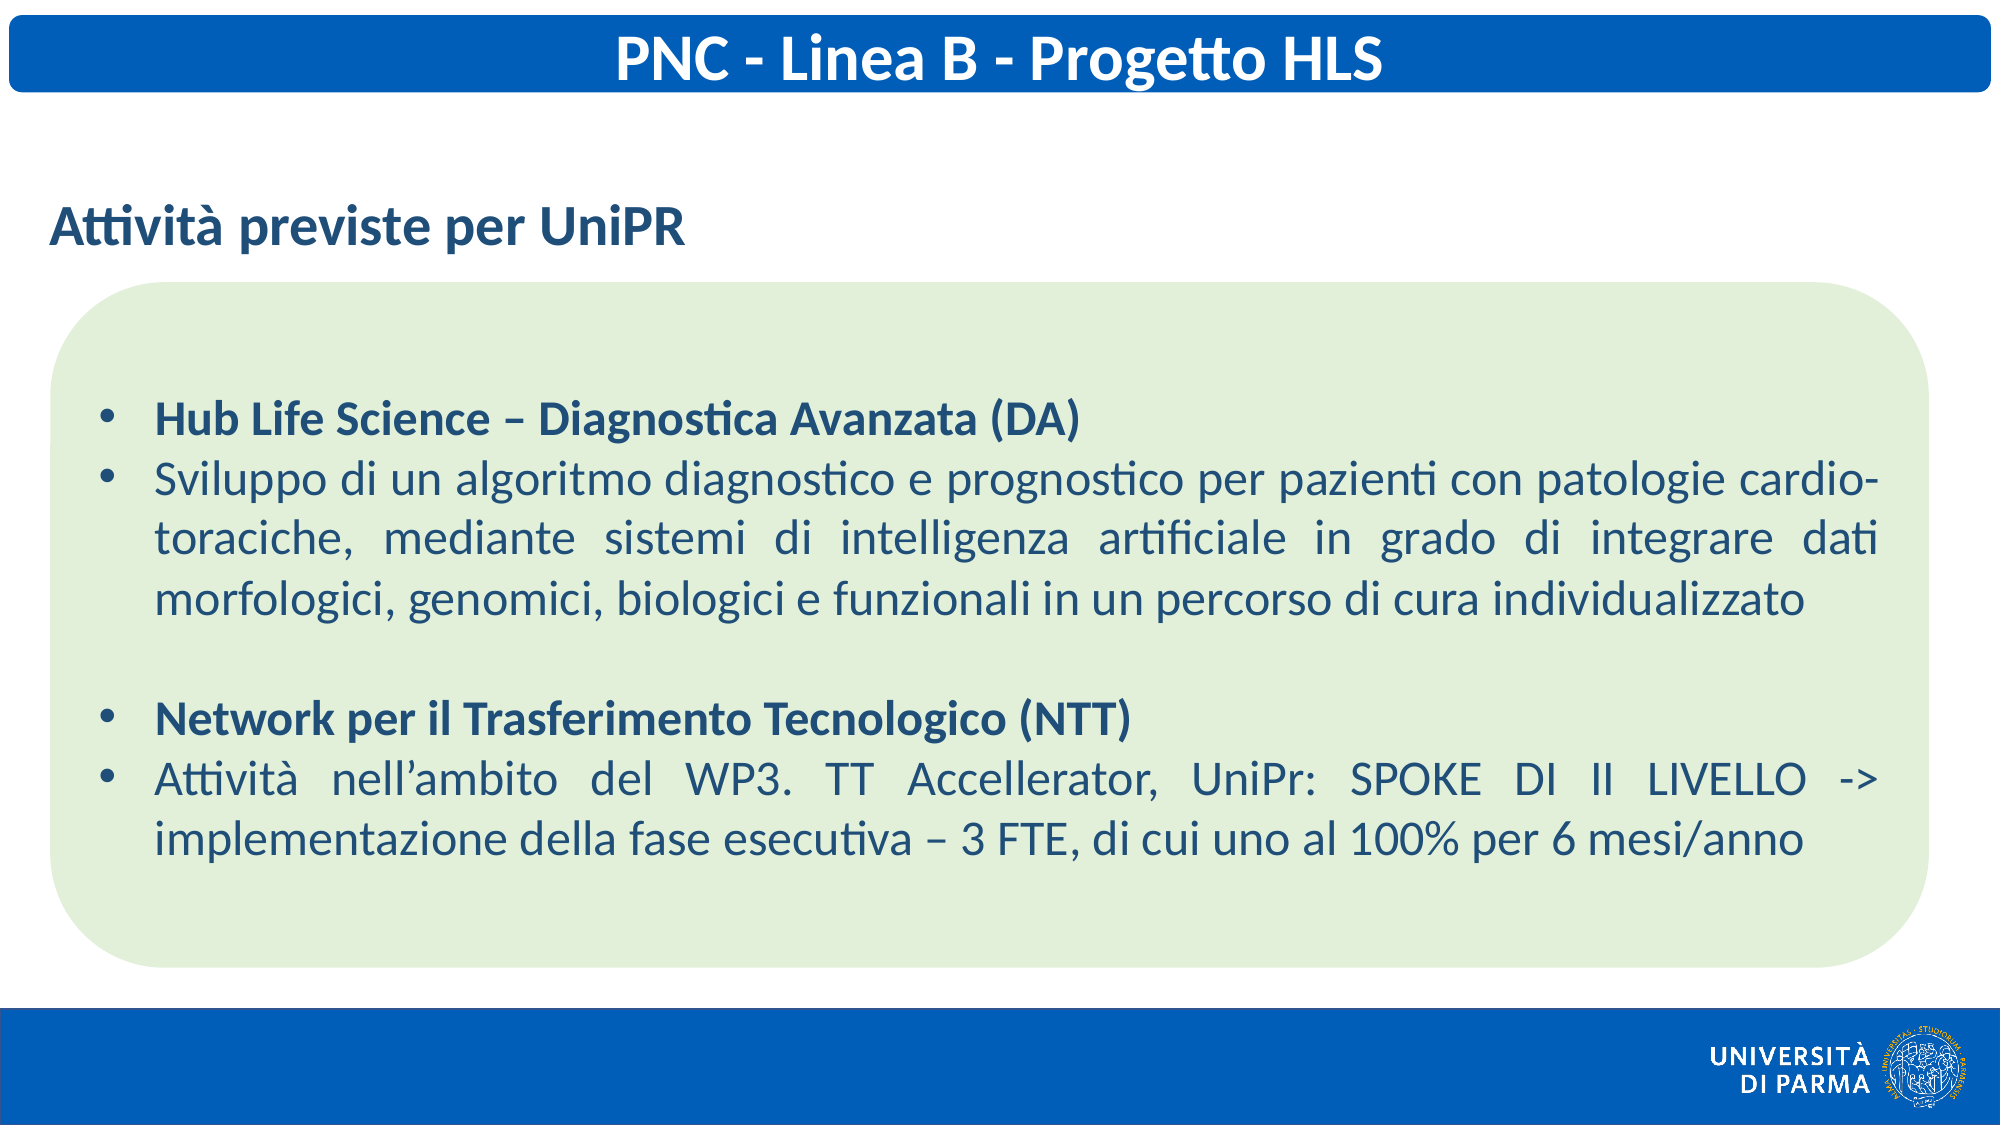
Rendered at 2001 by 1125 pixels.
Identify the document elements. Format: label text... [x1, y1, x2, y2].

text_box Hub Life Science – Diagnostica Avanzata (DA) Sviluppo di un algoritmo diagnostico e prognostico per pazienti con patologie cardio-toraciche, mediante sistemi di intelligenza artificiale in grado di integrare dati morfologici, genomici, biologici e funzionali in un percorso di cura individualizzato Network per il Trasferimento Tecnologico (NTT) Attività nell’ambito del WP3. TT Accellerator, UniPr: SPOKE DI II LIVELLO -> implementazione della fase esecutiva – 3 FTE, di cui uno al 100% per 6 mesi/anno [49, 281, 1930, 969]
text_box PNC - Linea B - Progetto HLS [8, 14, 1992, 94]
text_box Attività previste per UniPR [34, 179, 851, 325]
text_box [0, 1008, 2000, 1125]
